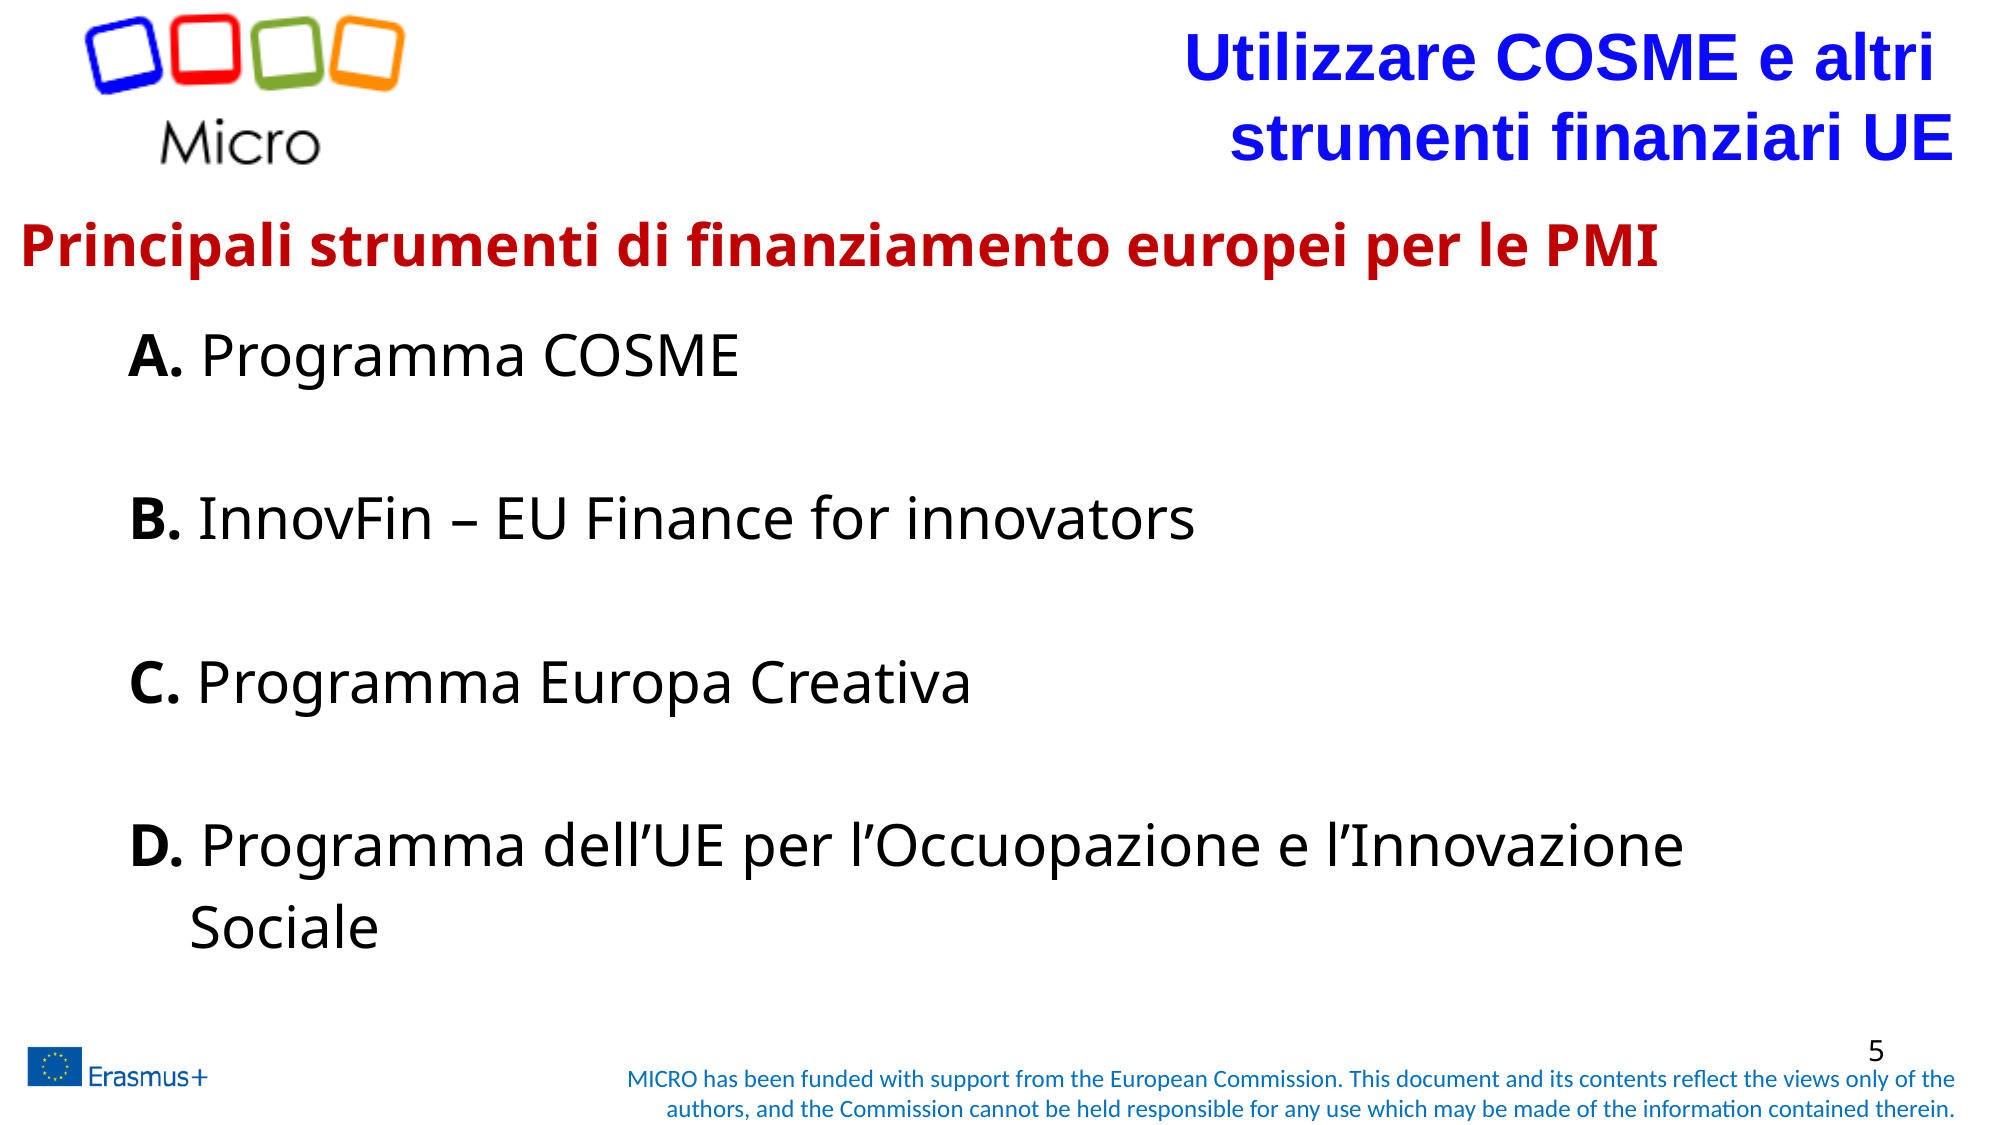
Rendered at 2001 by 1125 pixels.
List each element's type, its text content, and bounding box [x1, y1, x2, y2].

list A. Programma COSME B. InnovFin – EU Finance for innovators C. Programma Europa Creativa D. Programma dell’UE per l’Occuopazione e l’Innovazione Sociale [112, 310, 1914, 1022]
title Principali strumenti di finanziamento europei per le PMI [0, 207, 1680, 279]
slide_number 5 [1433, 1024, 1900, 1103]
picture [0, 0, 486, 189]
picture [27, 1046, 208, 1087]
text_box Utilizzare COSME e altri strumenti finanziari UE [170, 0, 1971, 188]
